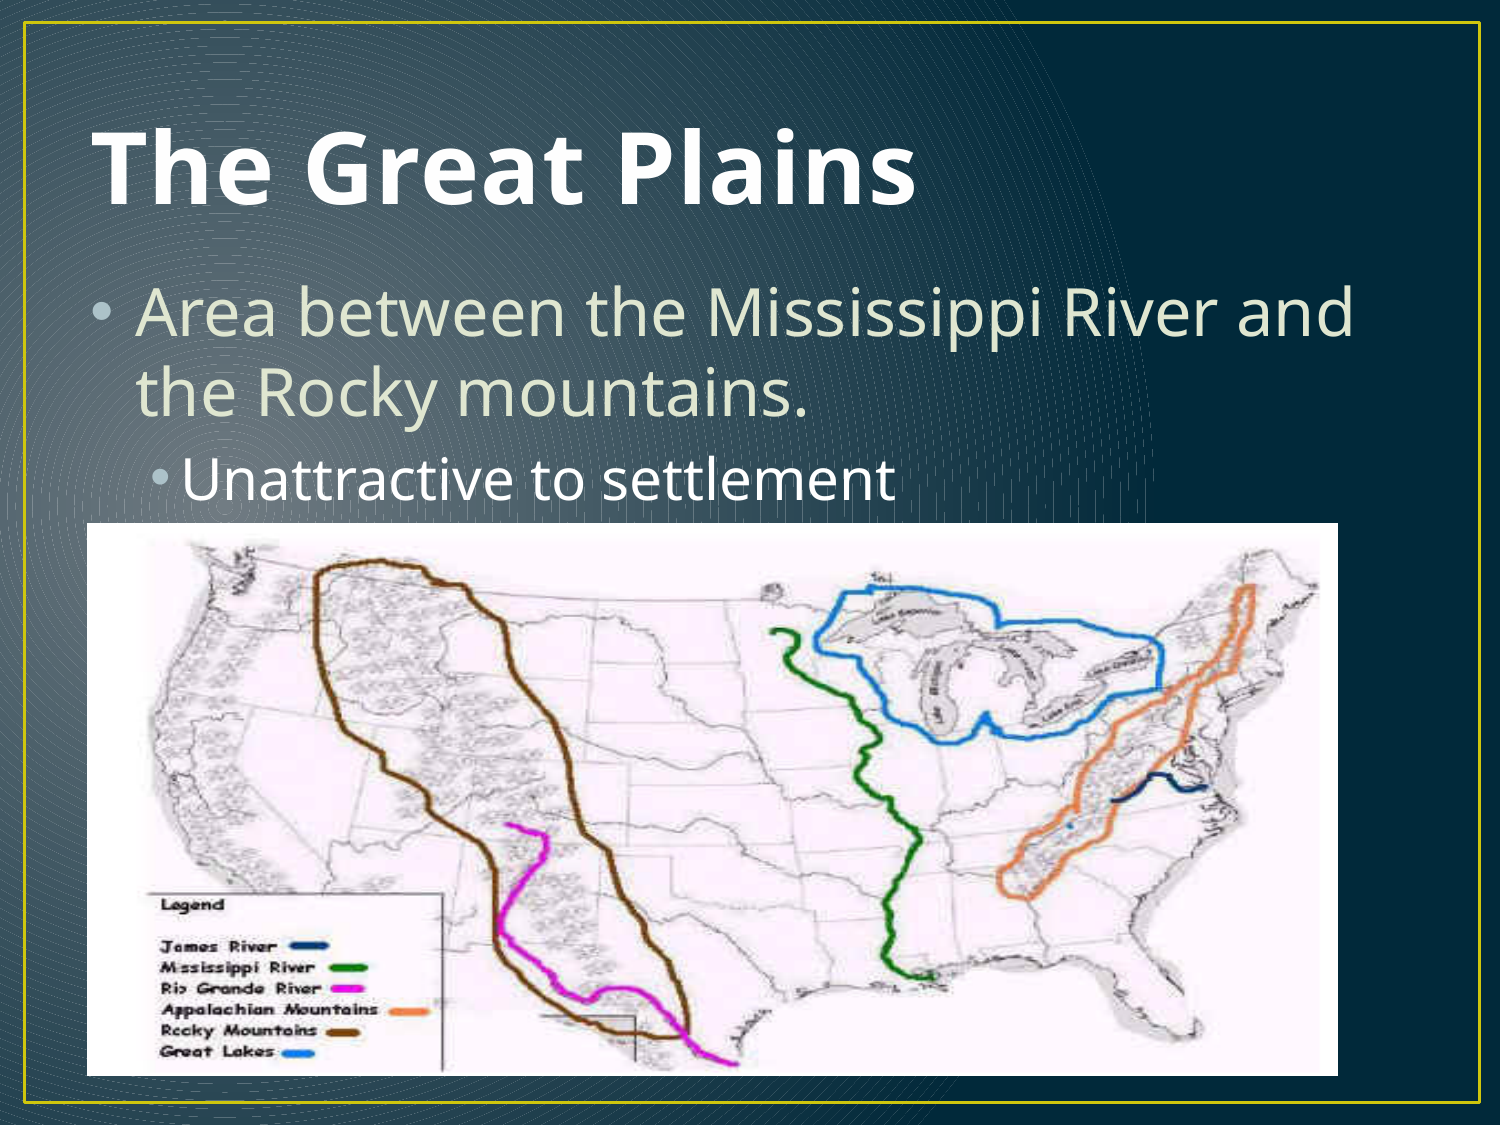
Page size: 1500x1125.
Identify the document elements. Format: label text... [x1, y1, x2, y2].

list Area between the Mississippi River and the Rocky mountains. Unattractive to settlement [75, 262, 1425, 1005]
picture [906, 1081, 921, 1090]
title The Great Plains [75, 45, 1425, 233]
picture [87, 523, 1337, 1076]
